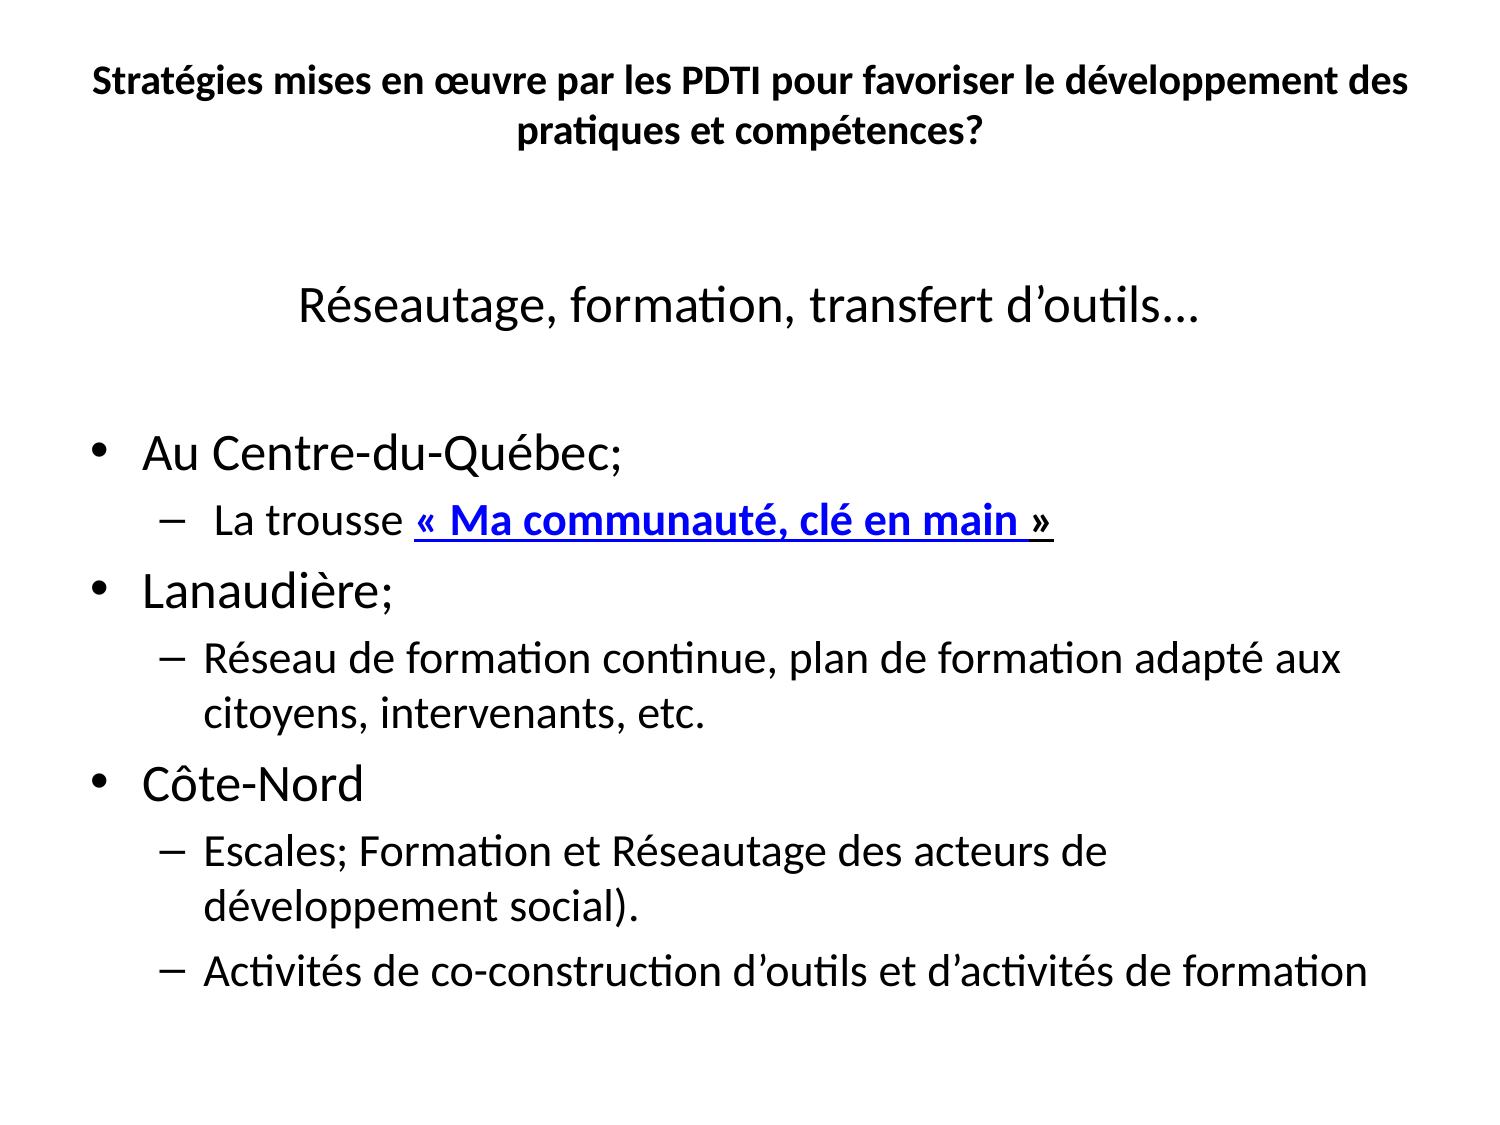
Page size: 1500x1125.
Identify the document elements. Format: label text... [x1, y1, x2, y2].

list Réseautage, formation, transfert d’outils... Au Centre-du-Québec; La trousse « Ma communauté, clé en main » Lanaudière; Réseau de formation continue, plan de formation adapté aux citoyens, intervenants, etc. Côte-Nord Escales; Formation et Réseautage des acteurs de développement social). Activités de co-construction d’outils et d’activités de formation [75, 262, 1425, 1005]
title Stratégies mises en œuvre par les PDTI pour favoriser le développement des pratiques et compétences? [75, 45, 1425, 233]
